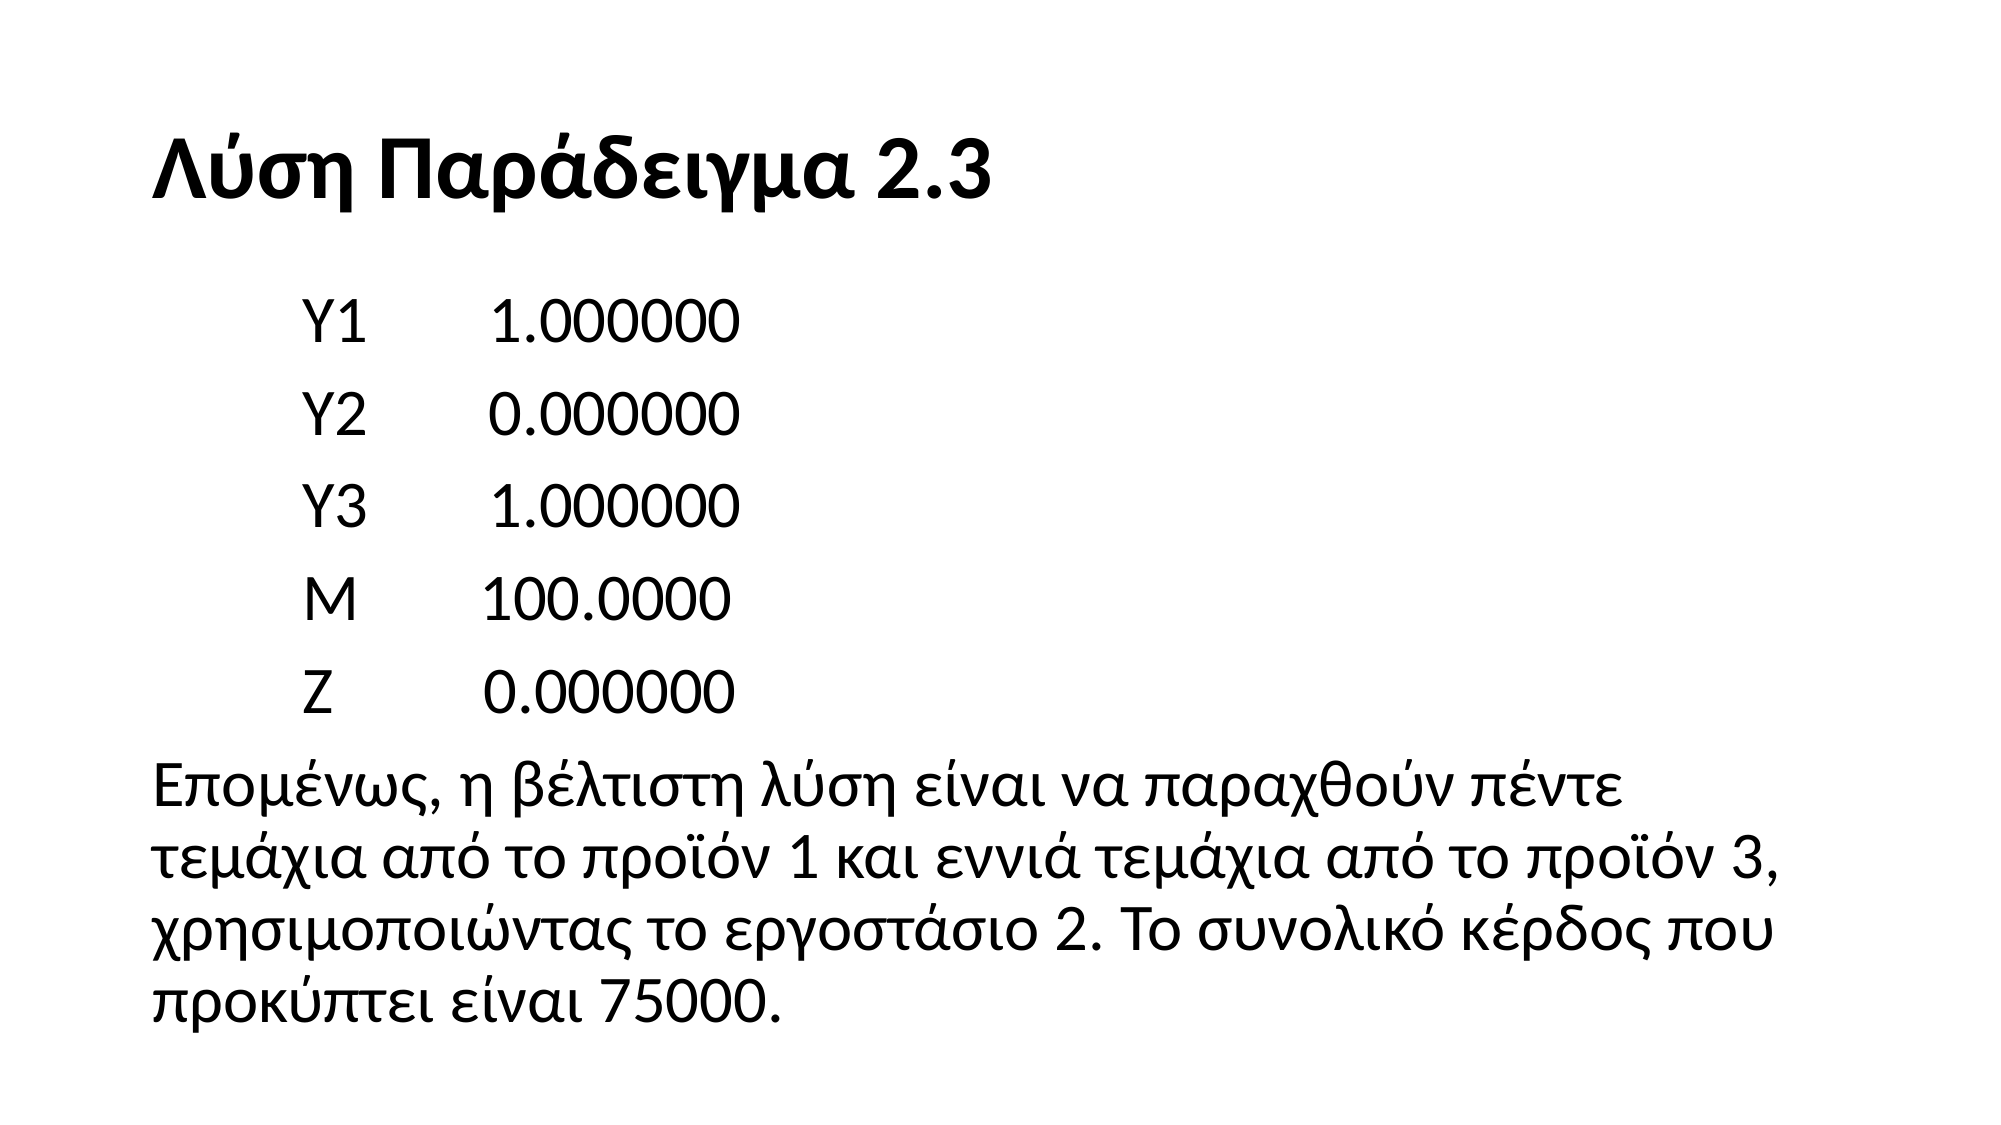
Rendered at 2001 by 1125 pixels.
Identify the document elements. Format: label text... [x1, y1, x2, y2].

list Y1 1.000000 Y2 0.000000 Y3 1.000000 M 100.0000 Z 0.000000 Επομένως, η βέλτιστη λύση είναι να παραχθούν πέντε τεμάχια από το προϊόν 1 και εννιά τεμάχια από το προϊόν 3, χρησιμοποιώντας το εργοστάσιο 2. Το συνολικό κέρδος που προκύπτει είναι 75000. [137, 277, 1863, 992]
title Λύση Παράδειγμα 2.3 [137, 59, 1863, 277]
